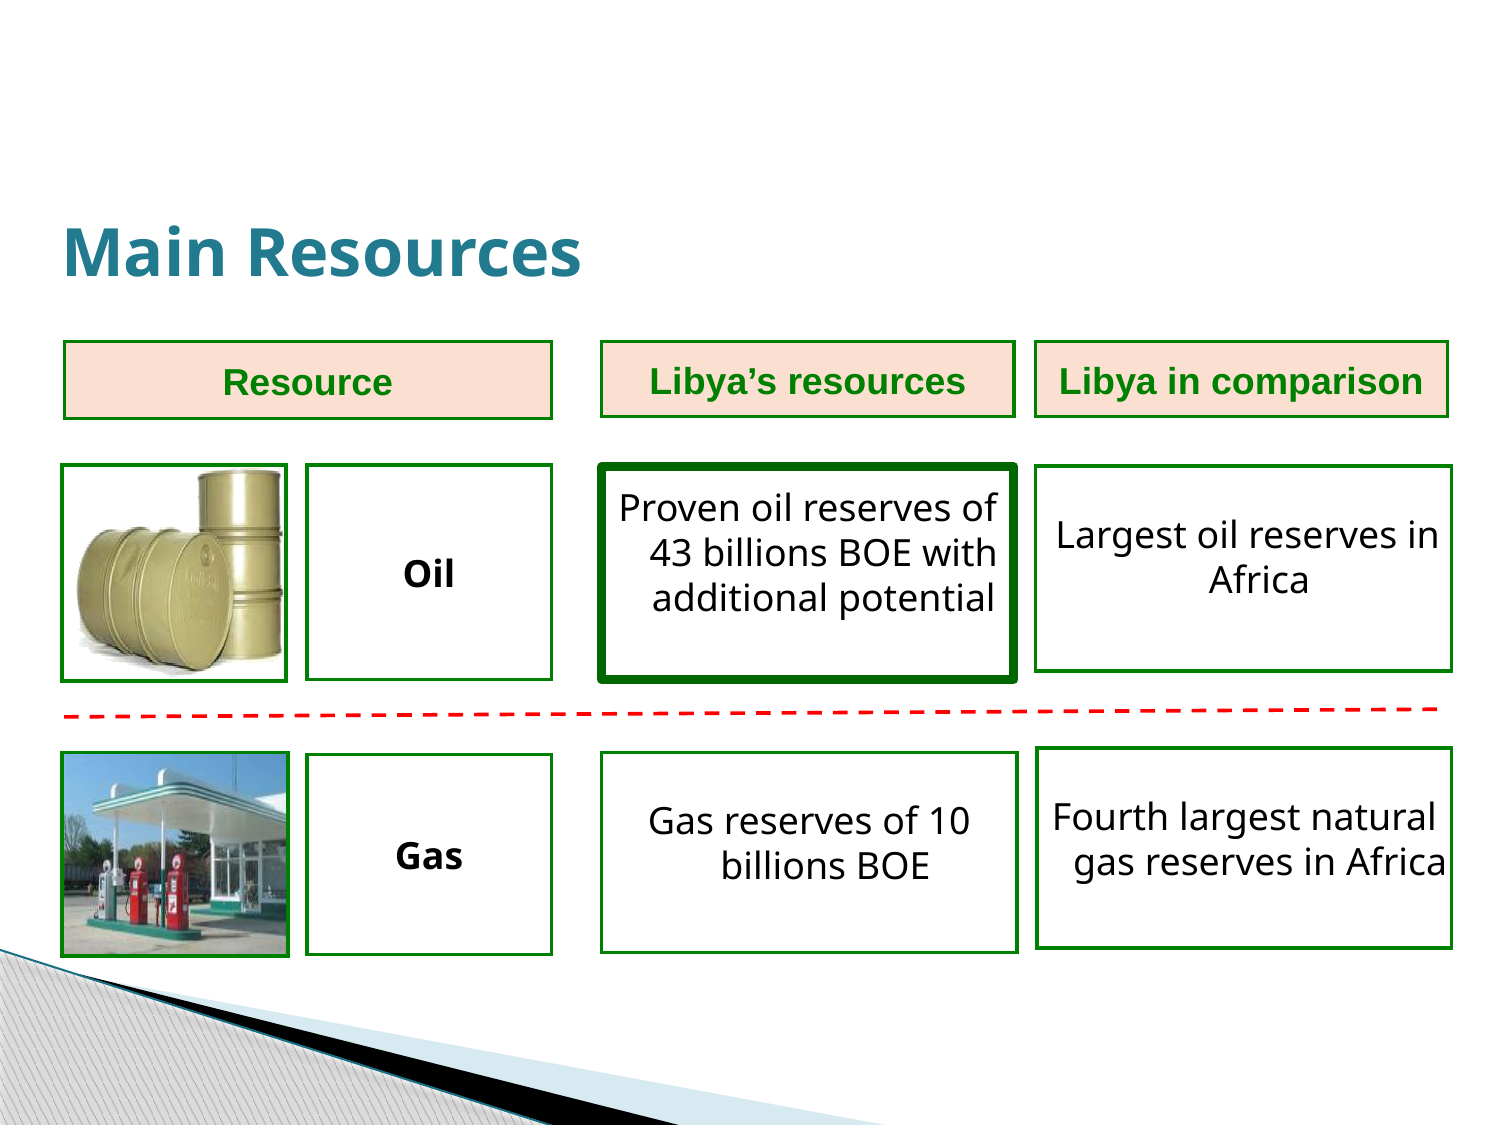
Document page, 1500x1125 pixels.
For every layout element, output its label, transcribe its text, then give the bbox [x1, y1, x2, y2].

text_box Main Resources [46, 201, 616, 297]
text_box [63, 341, 1452, 955]
